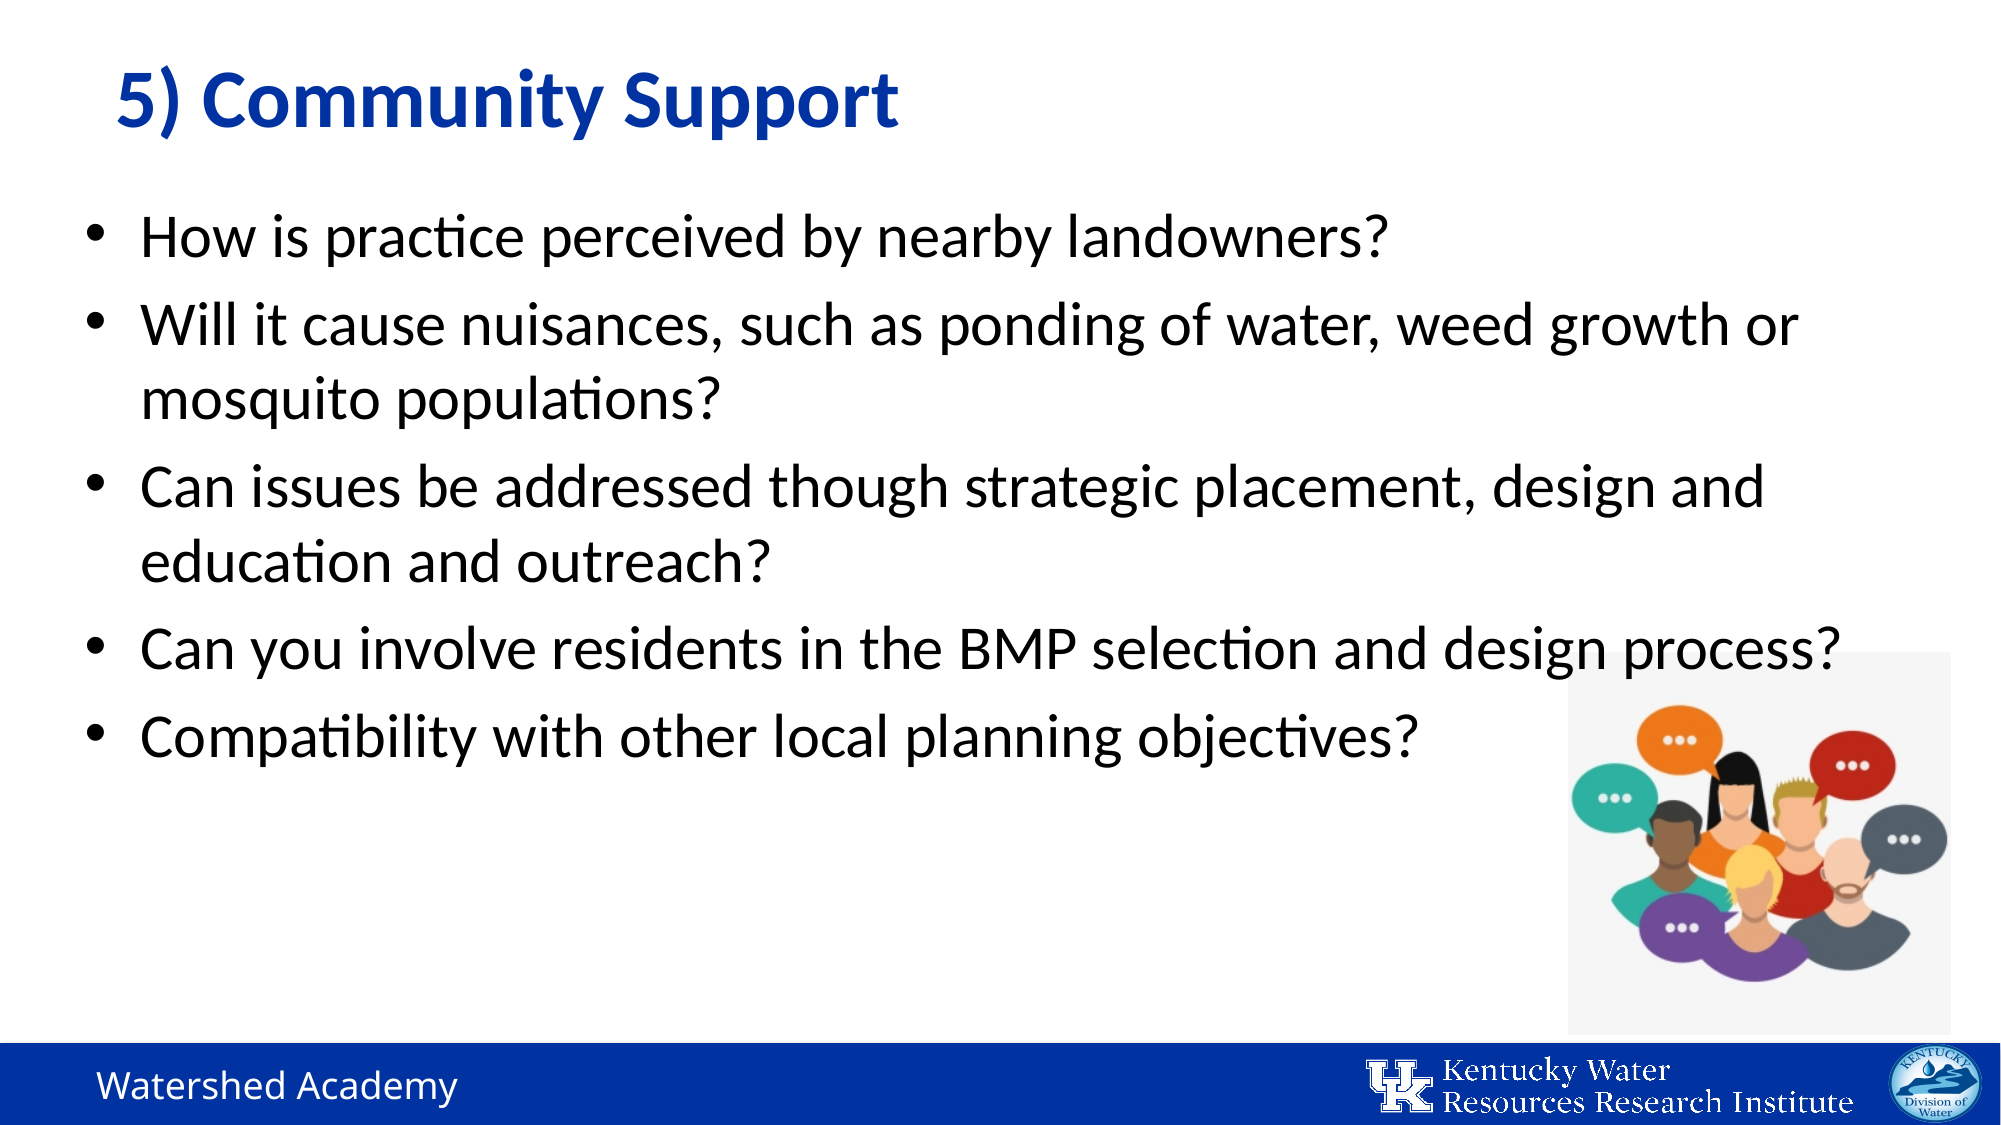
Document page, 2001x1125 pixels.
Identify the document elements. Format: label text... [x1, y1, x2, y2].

picture [1355, 1048, 1868, 1123]
title 5) Community Support [100, 0, 1900, 188]
picture [1568, 652, 1951, 1035]
list How is practice perceived by nearby landowners? Will it cause nuisances, such as ponding of water, weed growth or mosquito populations? Can issues be addressed though strategic placement, design and education and outreach? Can you involve residents in the BMP selection and design process? Compatibility with other local planning objectives? [69, 187, 1869, 1035]
picture [1888, 1043, 1983, 1123]
